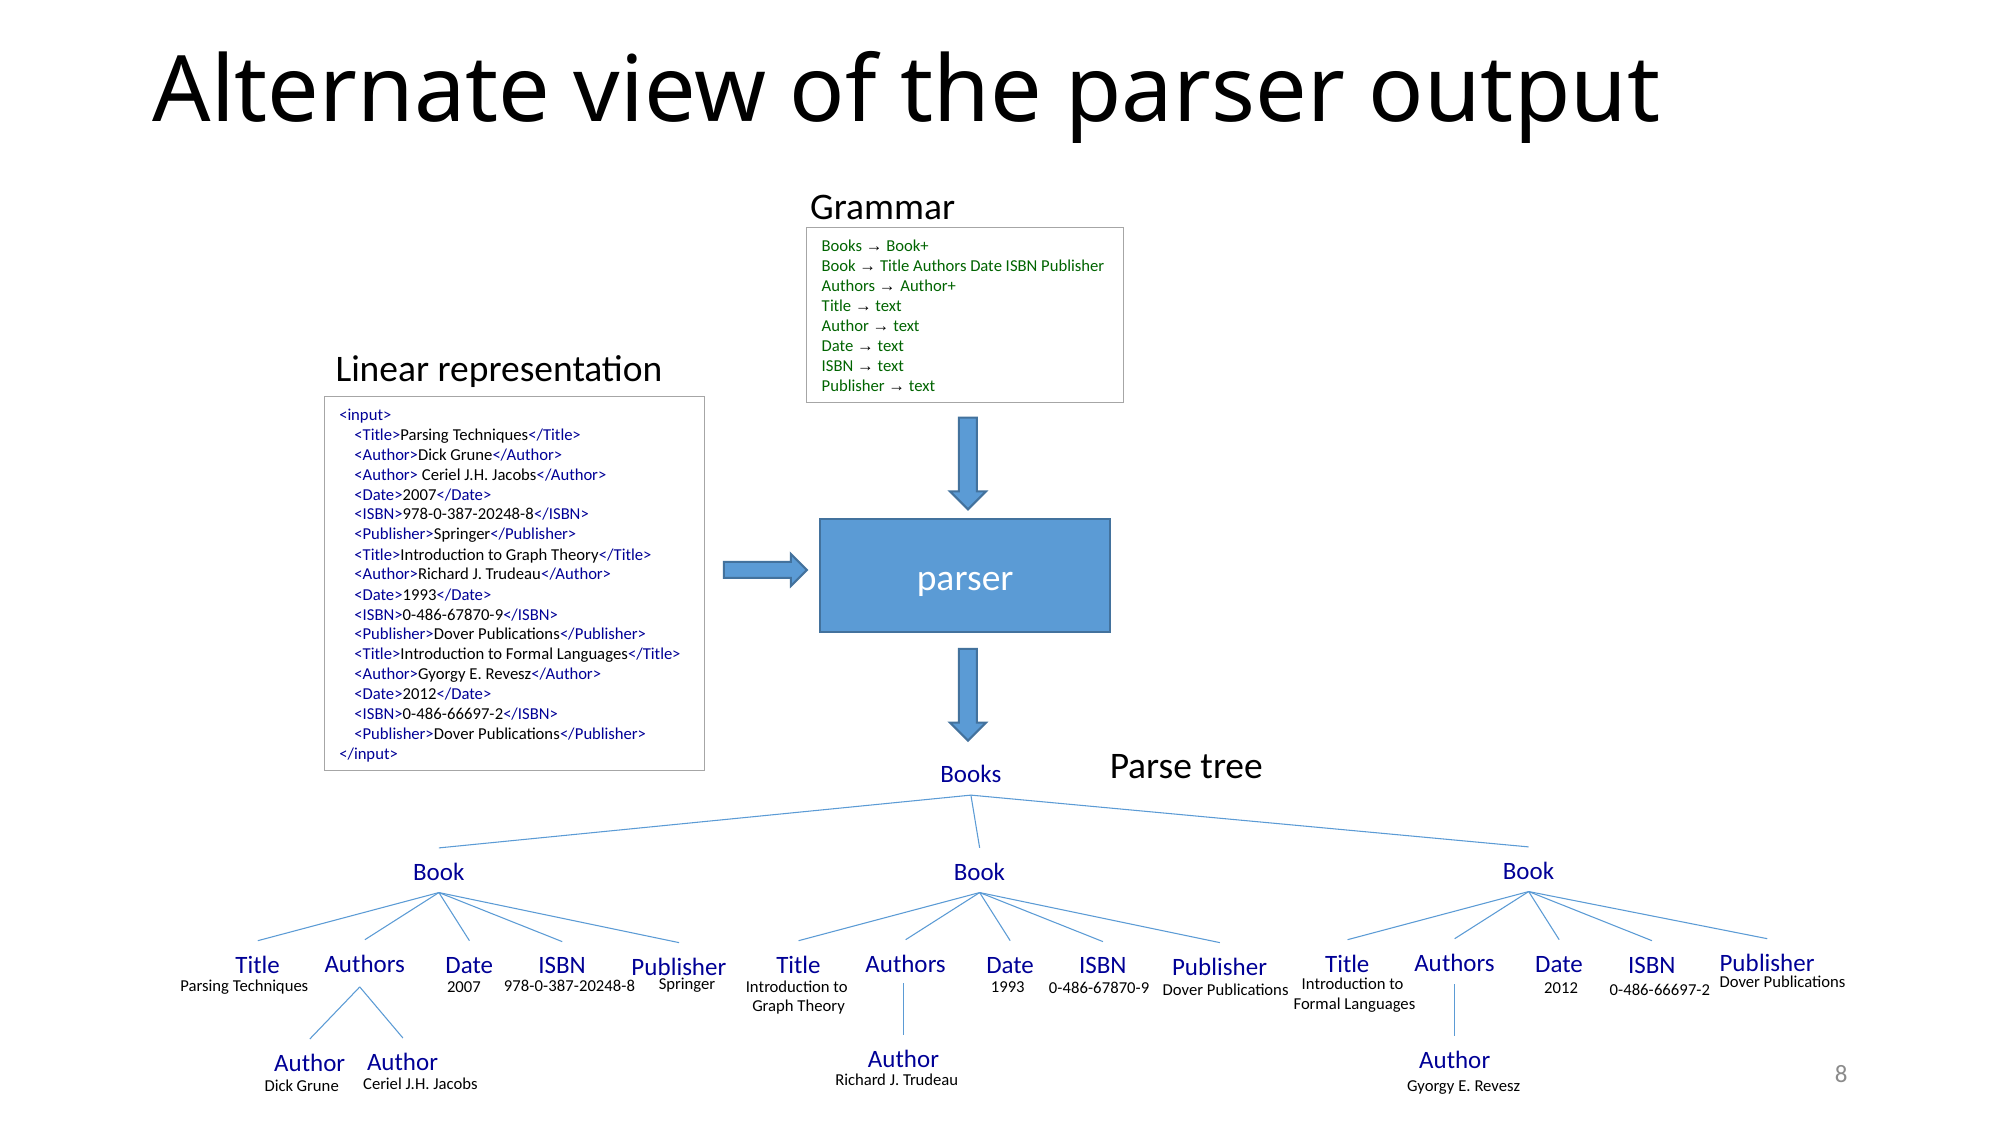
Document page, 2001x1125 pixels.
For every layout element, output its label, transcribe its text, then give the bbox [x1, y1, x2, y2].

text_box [905, 893, 979, 940]
text_box Title [220, 940, 295, 967]
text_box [438, 893, 680, 943]
text_box Author [352, 1037, 454, 1066]
text_box Ceriel J.H. Jacobs [348, 1066, 493, 1101]
text_box Books [925, 750, 1017, 795]
text_box <input> <Title>Parsing Techniques</Title> <Author>Dick Grune</Author> <Author> Ceriel J.H. Jacobs</Author> <Date>2007</Date> <ISBN>978-0-387-20248-8</ISBN> <Publisher>Springer</Publisher> <Title>Introduction to Graph Theory</Title> <Author>Richard J. Trudeau</Author> <Date>1993</Date> <ISBN>0-486-67870-9</ISBN> <Publisher>Dover Publications</Publisher> <Title>Introduction to Formal Languages</Title> <Author>Gyorgy E. Revesz</Author> <Date>2012</Date> <ISBN>0-486-66697-2</ISBN> <Publisher>Dover Publications</Publisher> </input> [324, 396, 705, 771]
text_box Date [971, 941, 1049, 986]
text_box Date [1520, 940, 1598, 985]
text_box Linear representation [320, 336, 678, 396]
text_box Title [761, 940, 836, 967]
text_box 1993 [976, 967, 1040, 1003]
text_box Introduction to Formal Languages [1278, 965, 1431, 1021]
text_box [1528, 892, 1768, 939]
text_box Parsing Techniques [165, 967, 324, 1003]
text_box Publisher [1704, 938, 1830, 963]
title Alternate view of the parser output [137, 0, 1863, 201]
text_box 2012 [1529, 969, 1594, 1005]
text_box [359, 986, 403, 1038]
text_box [364, 893, 438, 940]
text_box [979, 893, 1220, 943]
slide_number 8 [1506, 1042, 1863, 1103]
text_box Authors [1399, 940, 1510, 984]
text_box 0-486-66697-2 [1594, 971, 1725, 1007]
text_box Publisher [1157, 942, 1283, 971]
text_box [438, 795, 970, 848]
text_box Author [853, 1035, 955, 1061]
text_box Author [1404, 1036, 1506, 1067]
text_box Grammar [795, 175, 971, 235]
text_box [947, 647, 989, 743]
text_box Dick Grune [249, 1067, 354, 1103]
text_box Authors [850, 941, 961, 985]
text_box ISBN [1064, 943, 1142, 969]
text_box parser [819, 518, 1111, 633]
text_box [947, 416, 989, 511]
text_box 978-0-387-20248-8 [489, 967, 651, 1003]
text_box Dover Publications [1704, 963, 1861, 999]
text_box Author [259, 1038, 352, 1067]
text_box Authors [309, 941, 421, 985]
text_box Dover Publications [1147, 971, 1278, 1007]
text_box ISBN [523, 943, 601, 967]
text_box Richard J. Trudeau [820, 1061, 974, 1097]
text_box Title [1310, 939, 1385, 965]
text_box Introduction to Graph Theory [730, 967, 867, 1023]
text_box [309, 986, 360, 1039]
text_box 2007 [432, 968, 489, 1003]
text_box Springer [644, 965, 731, 1001]
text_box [1454, 892, 1528, 939]
text_box Gyorgy E. Revesz [1392, 1067, 1536, 1103]
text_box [257, 893, 438, 941]
text_box [722, 551, 809, 589]
text_box Publisher [616, 942, 742, 967]
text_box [1347, 892, 1528, 940]
text_box Book [939, 847, 1021, 893]
text_box Book [398, 847, 480, 893]
text_box Book [1488, 846, 1570, 892]
text_box Parse tree [1095, 734, 1279, 794]
text_box ISBN [1613, 940, 1691, 971]
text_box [970, 795, 1529, 847]
text_box Date [430, 941, 509, 986]
text_box 0-486-67870-9 [1034, 969, 1165, 1005]
text_box Books → Book+ Book → Title Authors Date ISBN Publisher Authors → Author+ Title → text Author → text Date → text ISBN → text Publisher → text [806, 227, 1124, 403]
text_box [798, 893, 979, 941]
